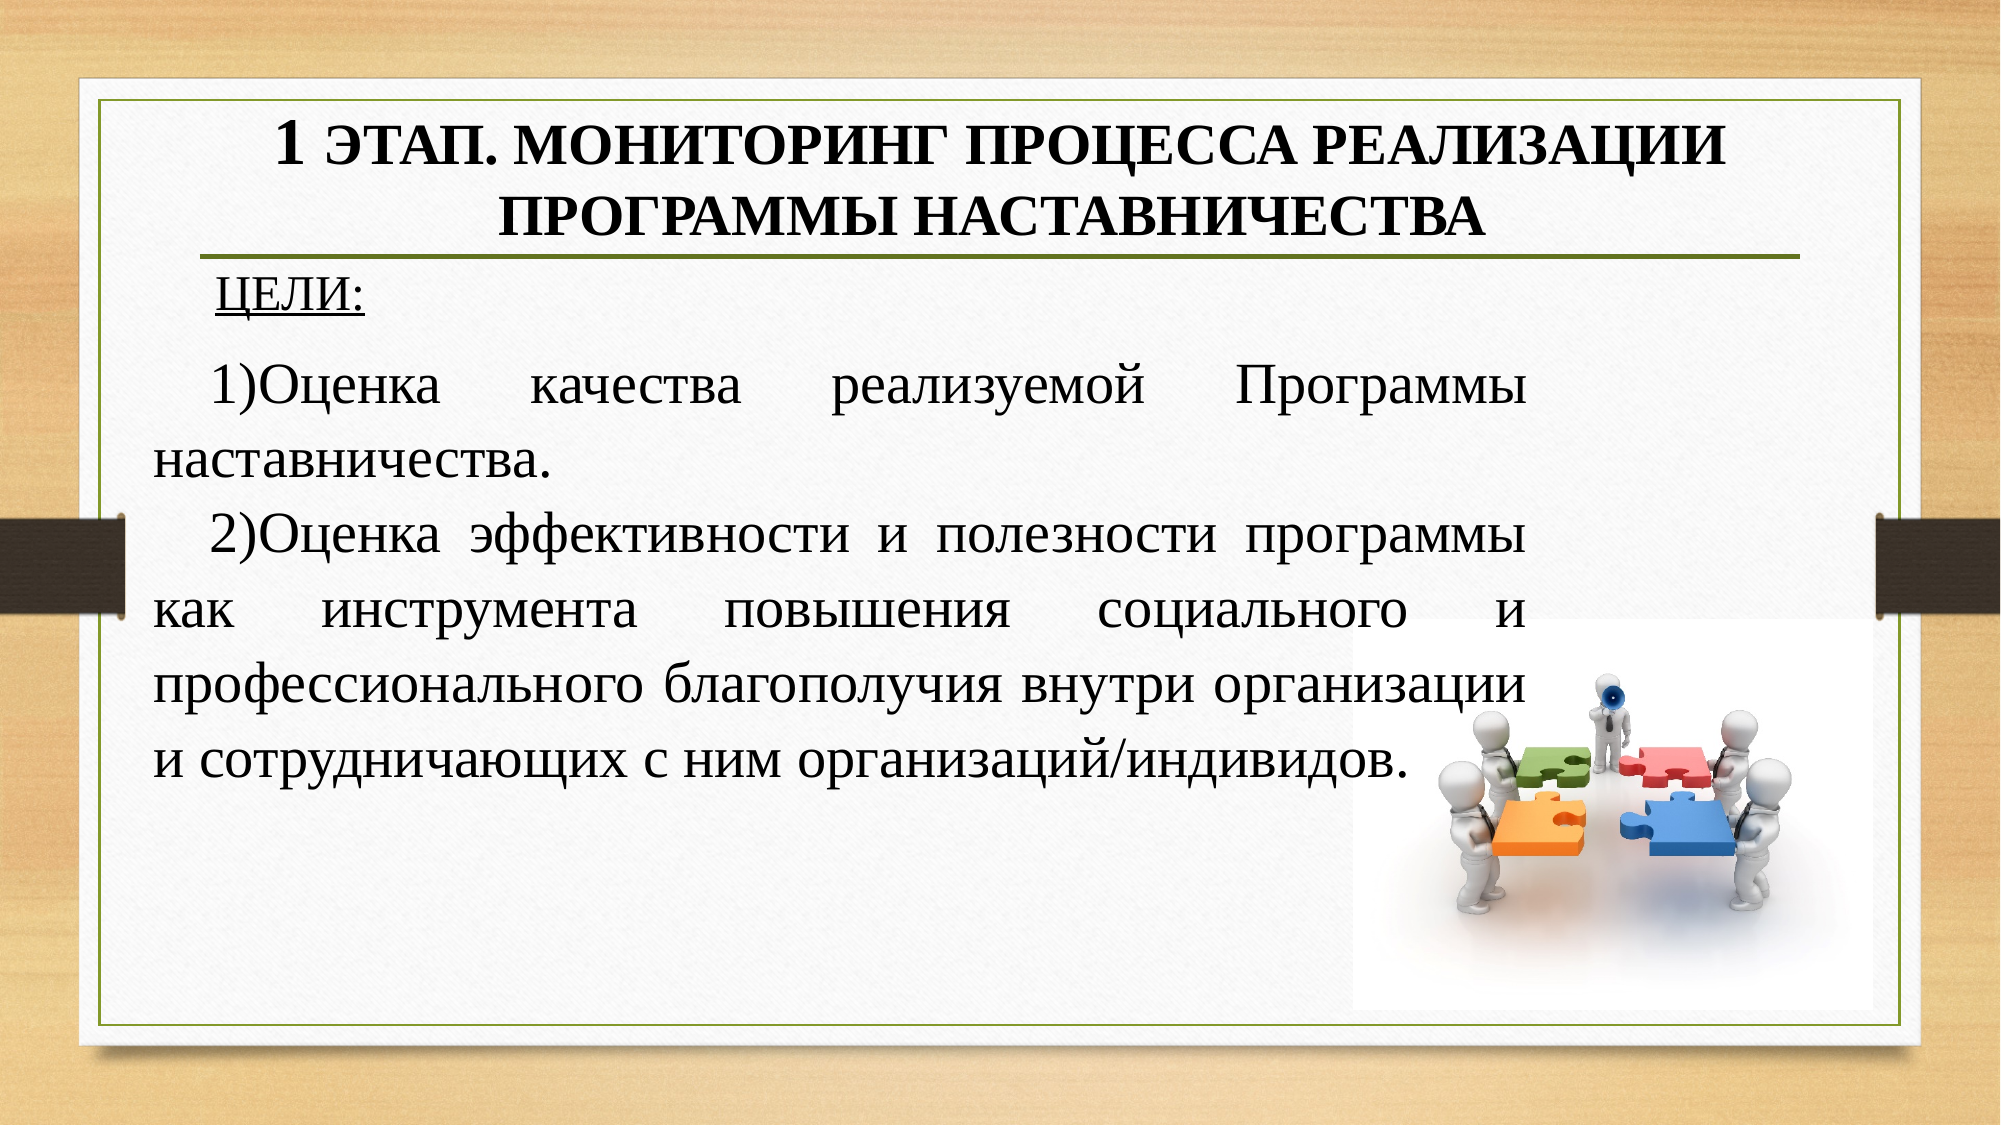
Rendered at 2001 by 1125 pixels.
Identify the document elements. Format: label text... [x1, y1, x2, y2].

text_box 1 ЭТАП. МОНИТОРИНГ ПРОЦЕССА РЕАЛИЗАЦИИ ПРОГРАММЫ НАСТАВНИЧЕСТВА [59, 90, 1941, 255]
text_box Оценка качества реализуемой Программы наставничества. Оценка эффективности и полезности программы как инструмента повышения социального и профессионального благополучия внутри организации и сотрудничающих с ним организаций/индивидов. [138, 332, 1543, 826]
text_box [319, 340, 1320, 391]
text_box ЦЕЛИ: [200, 257, 381, 328]
picture [0, 0, 2001, 1125]
